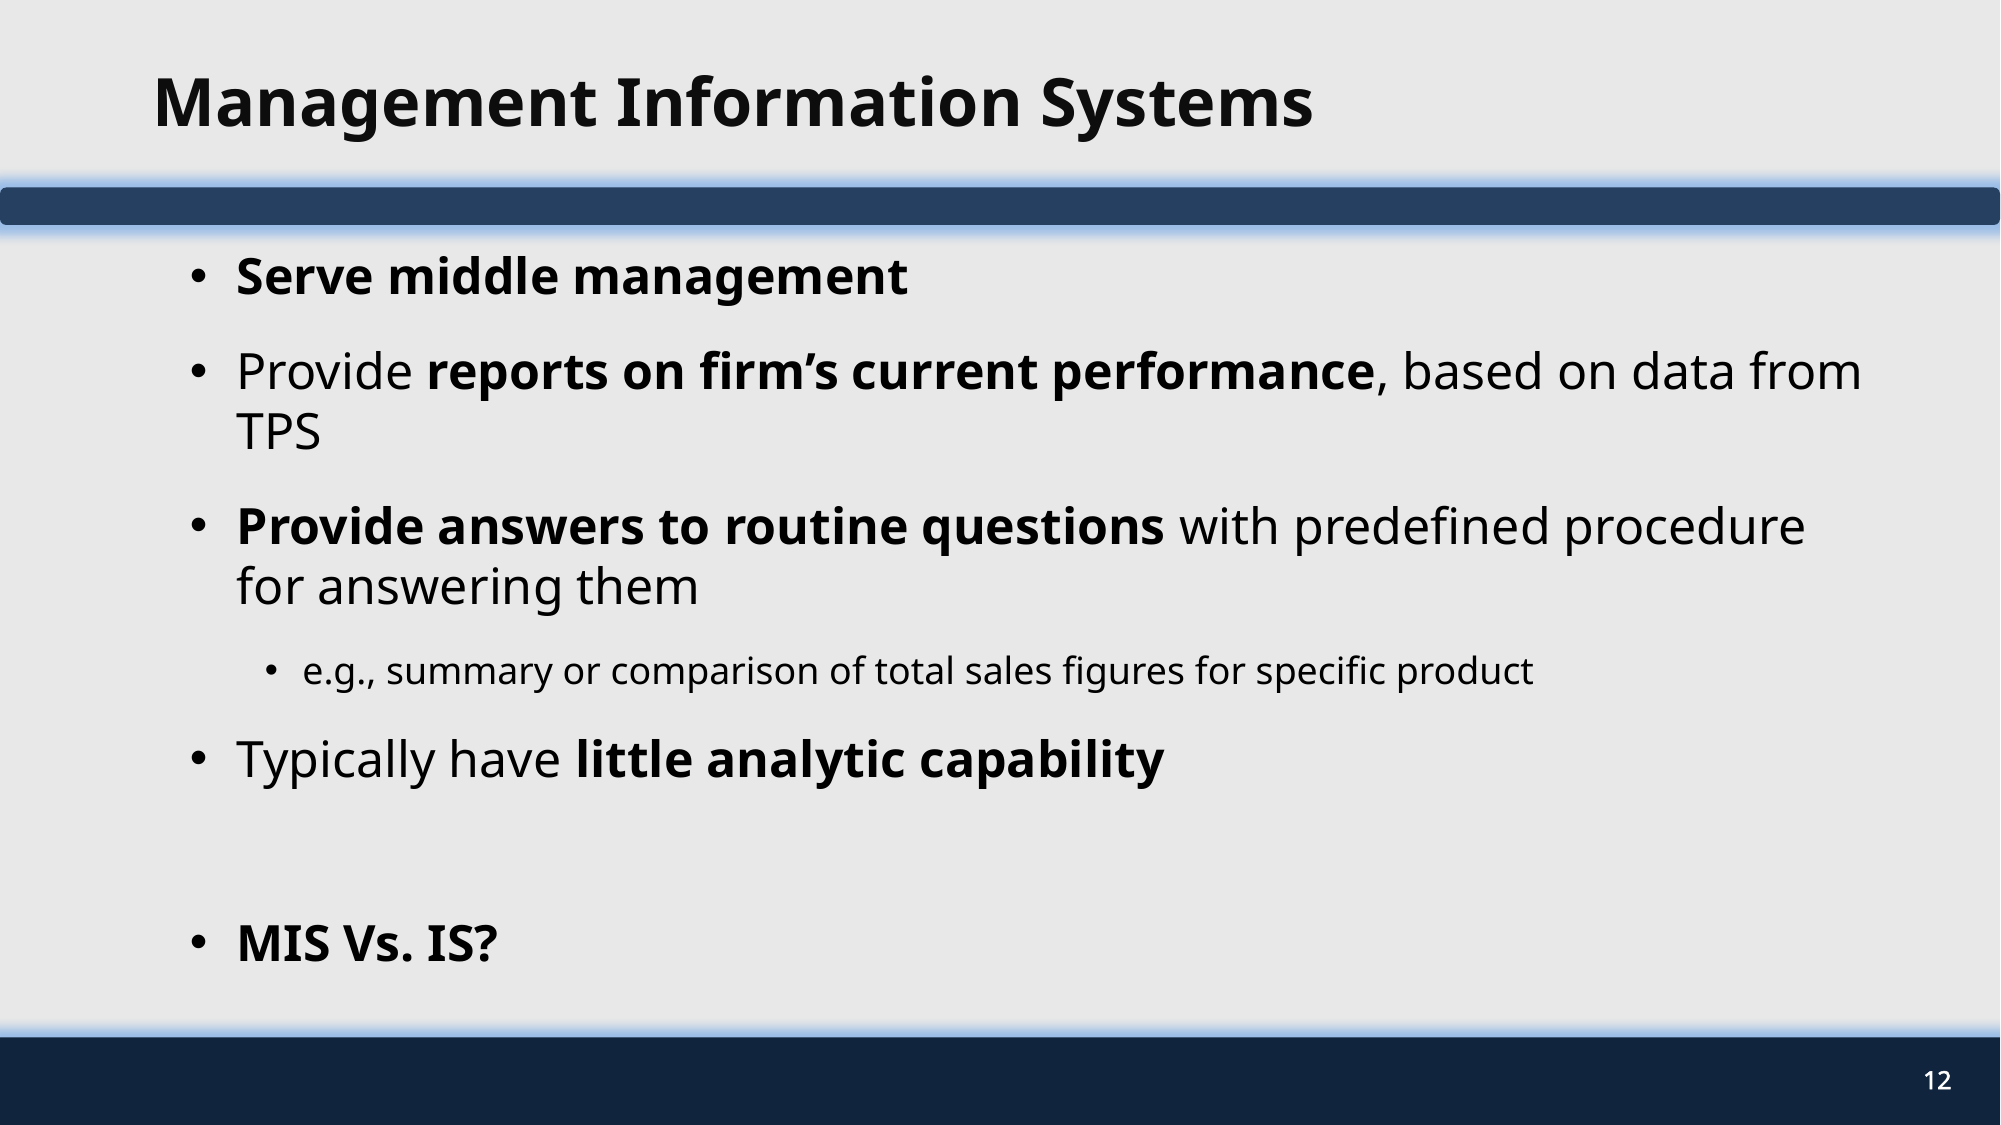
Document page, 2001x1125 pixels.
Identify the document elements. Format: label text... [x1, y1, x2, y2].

slide_number 12 [1883, 1050, 1967, 1113]
title Management Information Systems [137, 37, 1676, 163]
list Serve middle management Provide reports on firm’s current performance, based on data from TPS Provide answers to routine questions with predefined procedure for answering them e.g., summary or comparison of total sales figures for specific product Typically have little analytic capability MIS Vs. IS? [99, 237, 1900, 980]
